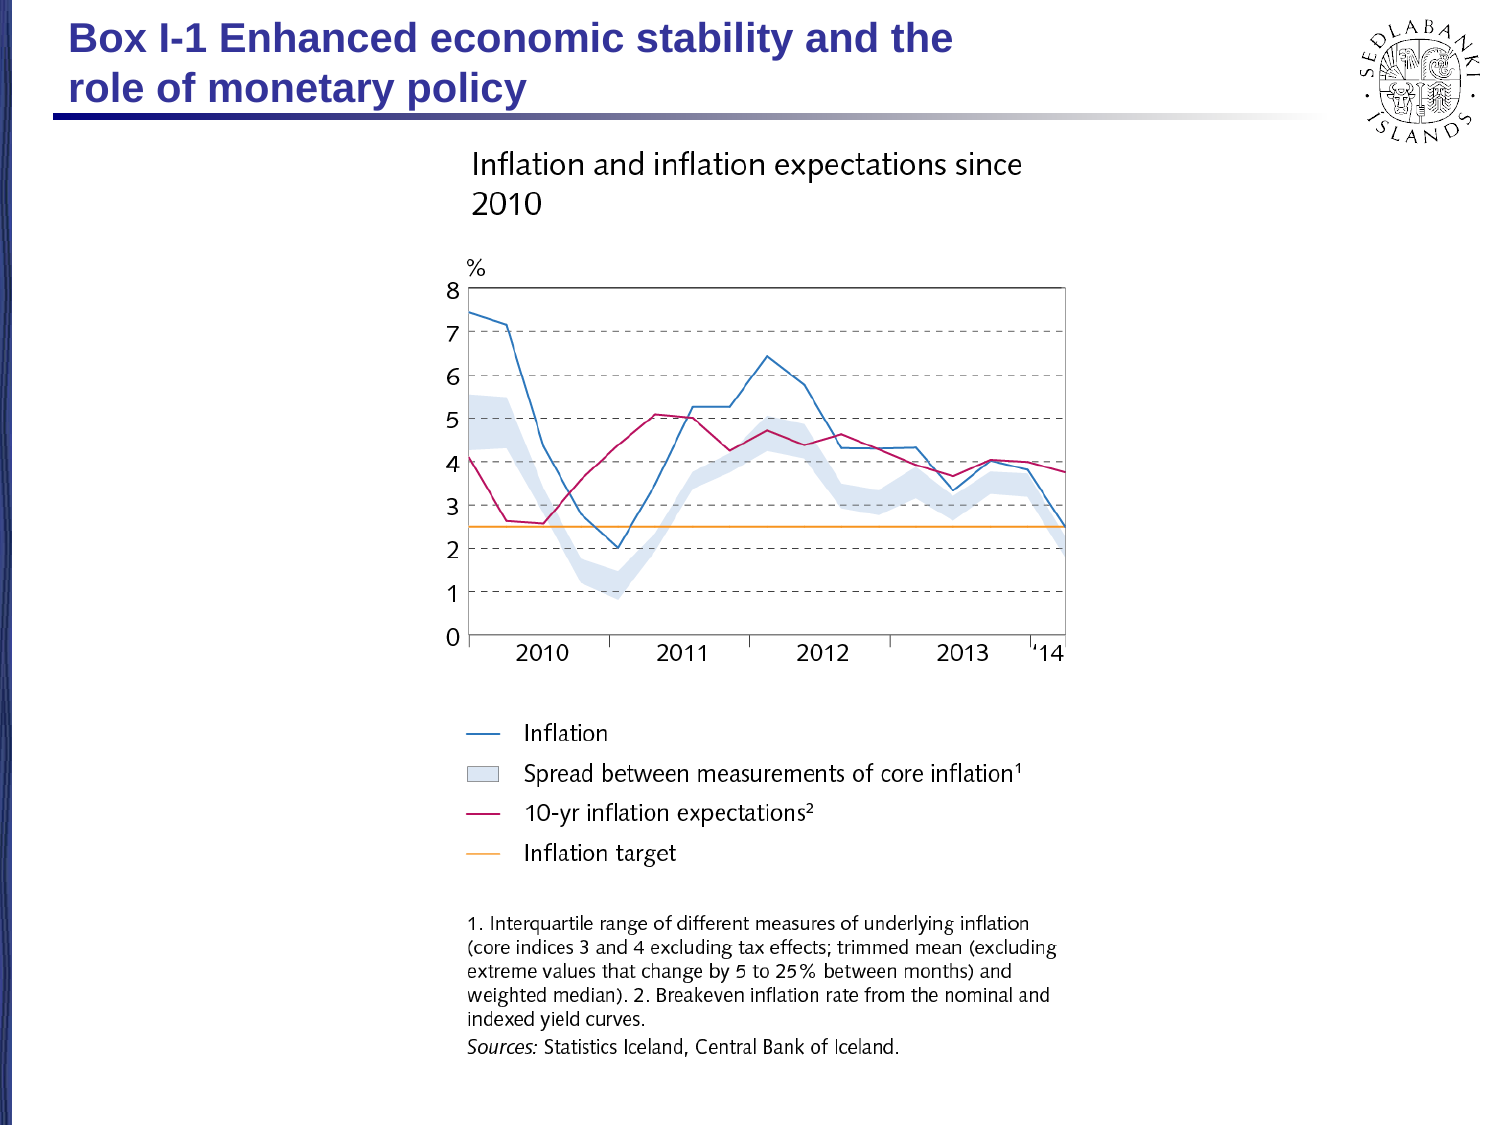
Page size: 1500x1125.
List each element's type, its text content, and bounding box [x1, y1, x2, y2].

title Box I-1 Enhanced economic stability and the role of monetary policy [52, 10, 1330, 111]
picture [0, 0, 12, 1125]
picture [1357, 18, 1482, 149]
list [446, 148, 1066, 1059]
